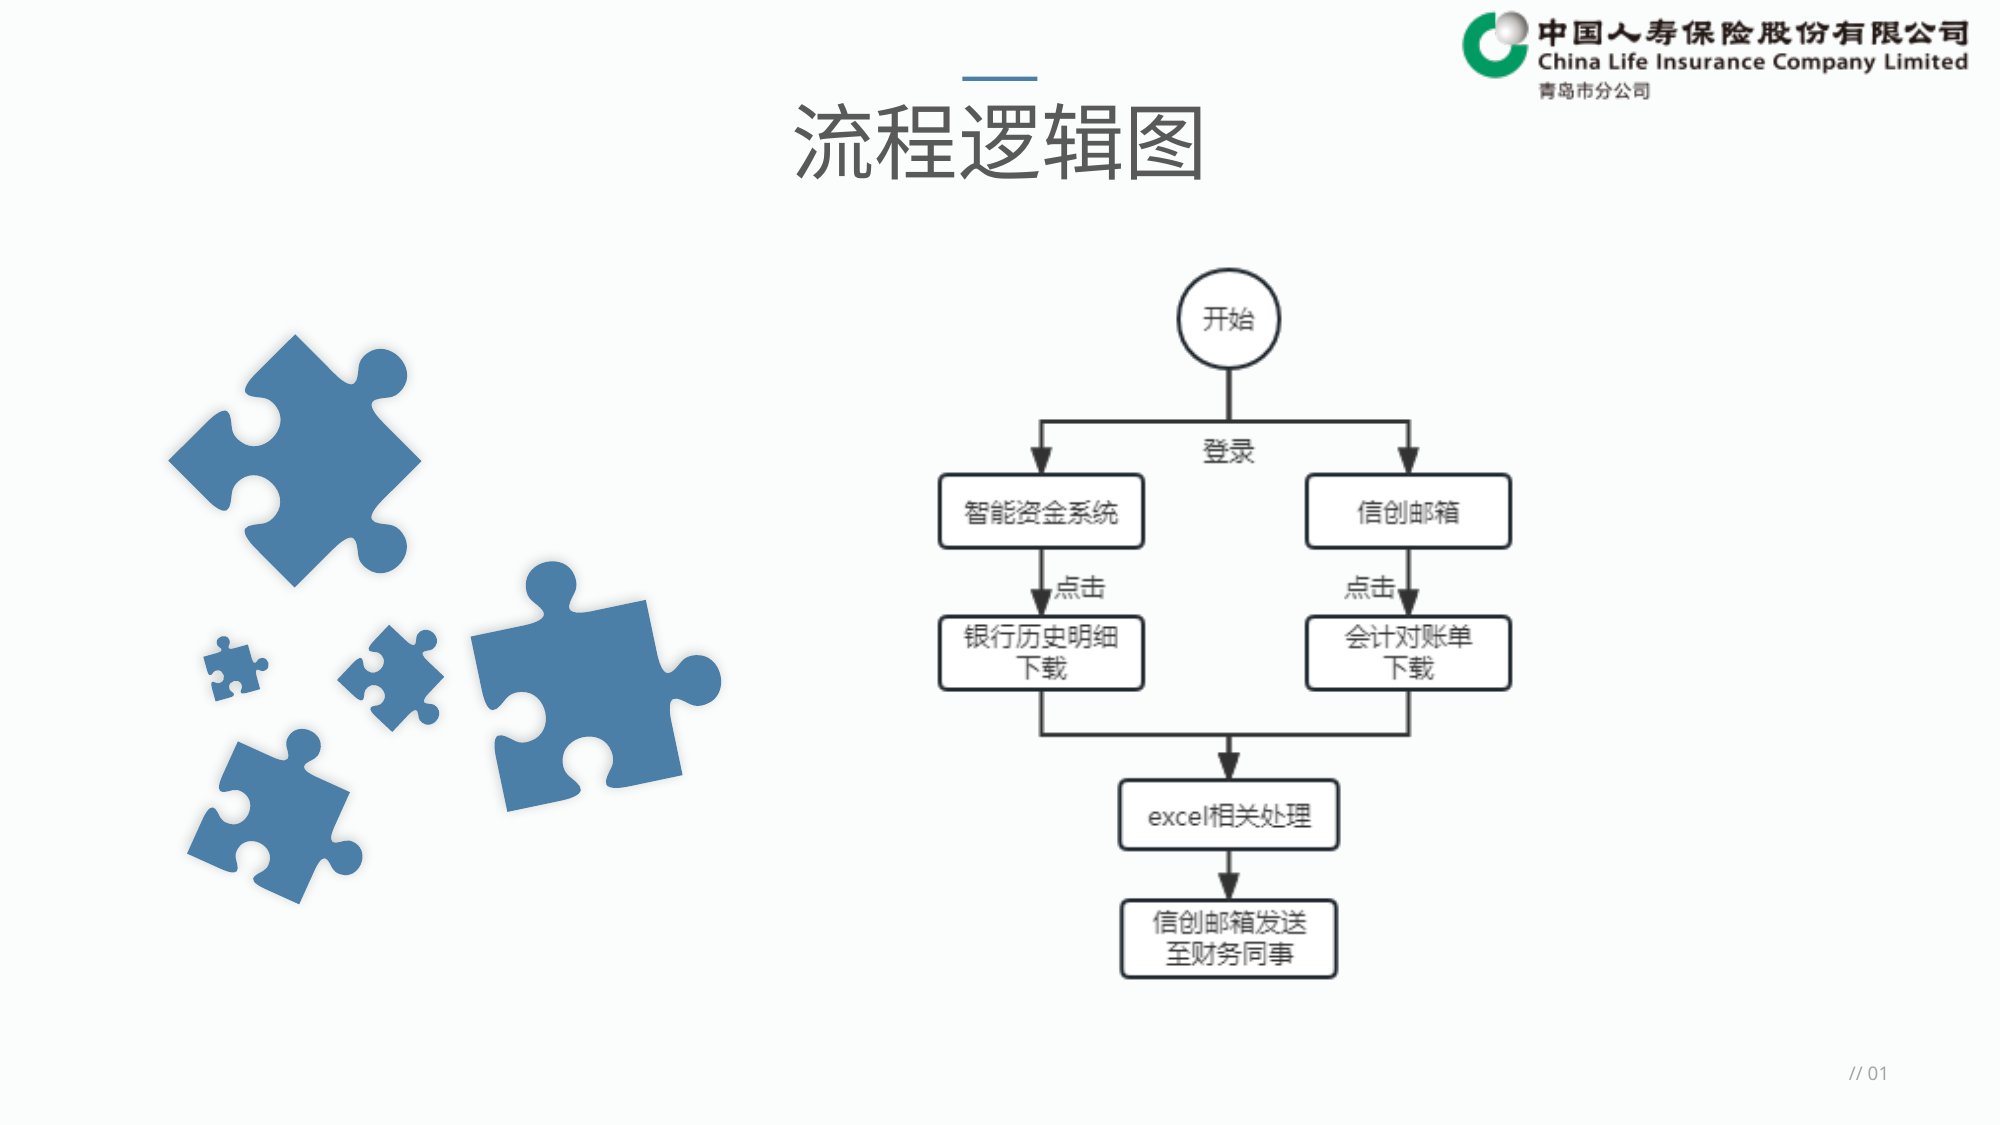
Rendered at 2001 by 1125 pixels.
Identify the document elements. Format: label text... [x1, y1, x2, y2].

picture [891, 221, 1560, 1028]
text_box [961, 76, 1038, 82]
text_box [168, 334, 422, 588]
picture [1440, 0, 2000, 121]
text_box [337, 624, 445, 732]
text_box // 01 [1833, 1053, 1905, 1091]
text_box [470, 561, 722, 812]
text_box [187, 728, 363, 905]
text_box 流程逻辑图 [776, 82, 1223, 198]
text_box [203, 636, 269, 702]
